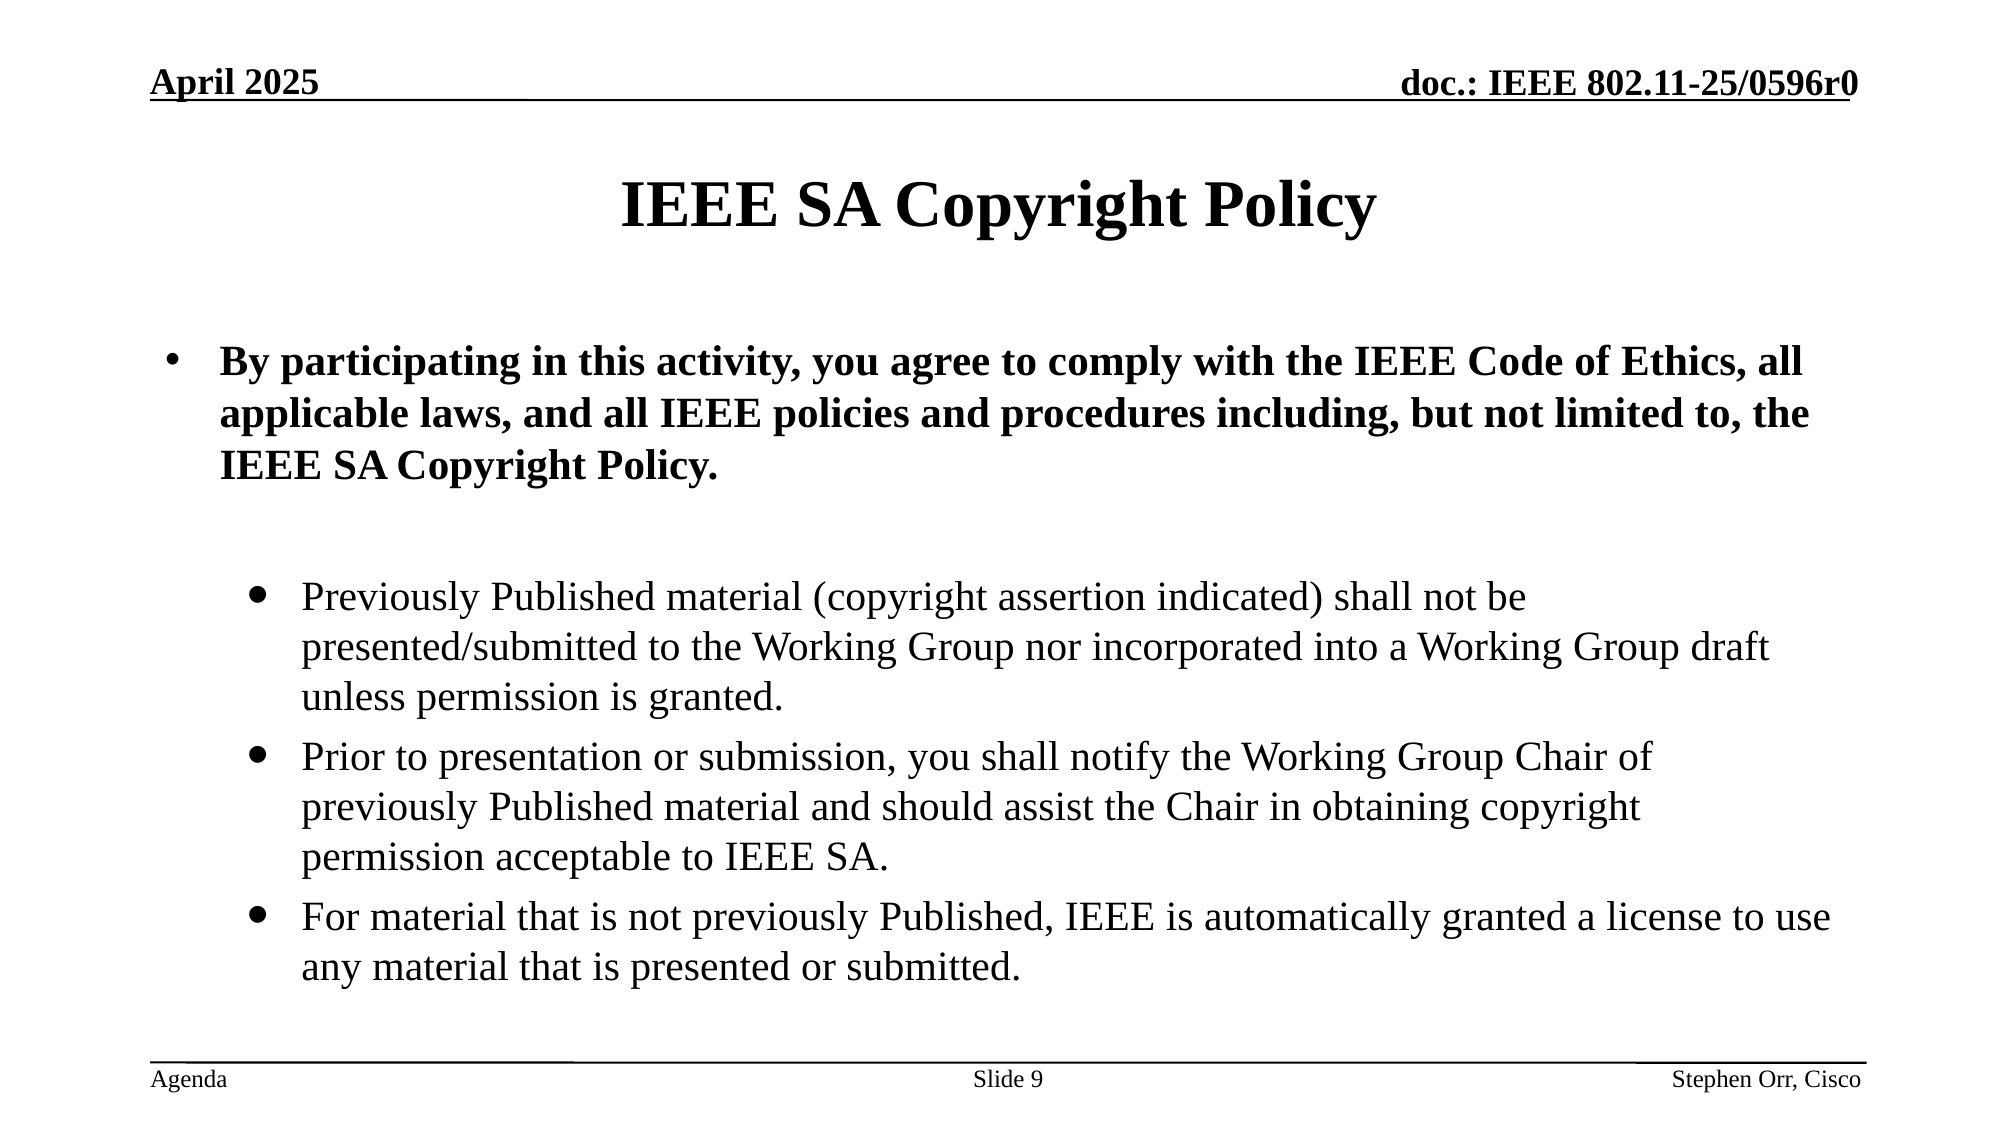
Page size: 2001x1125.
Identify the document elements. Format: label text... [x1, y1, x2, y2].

slide_number Slide 9 [950, 1061, 1067, 1123]
list By participating in this activity, you agree to comply with the IEEE Code of Ethics, all applicable laws, and all IEEE policies and procedures including, but not limited to, the IEEE SA Copyright Policy. Previously Published material (copyright assertion indicated) shall not be presented/submitted to the Working Group nor incorporated into a Working Group draft unless permission is granted. Prior to presentation or submission, you shall notify the Working Group Chair of previously Published material and should assist the Chair in obtaining copyright permission acceptable to IEEE SA. For material that is not previously Published, IEEE is automatically granted a license to use any material that is presented or submitted. [149, 324, 1850, 1000]
title IEEE SA Copyright Policy [149, 112, 1850, 288]
